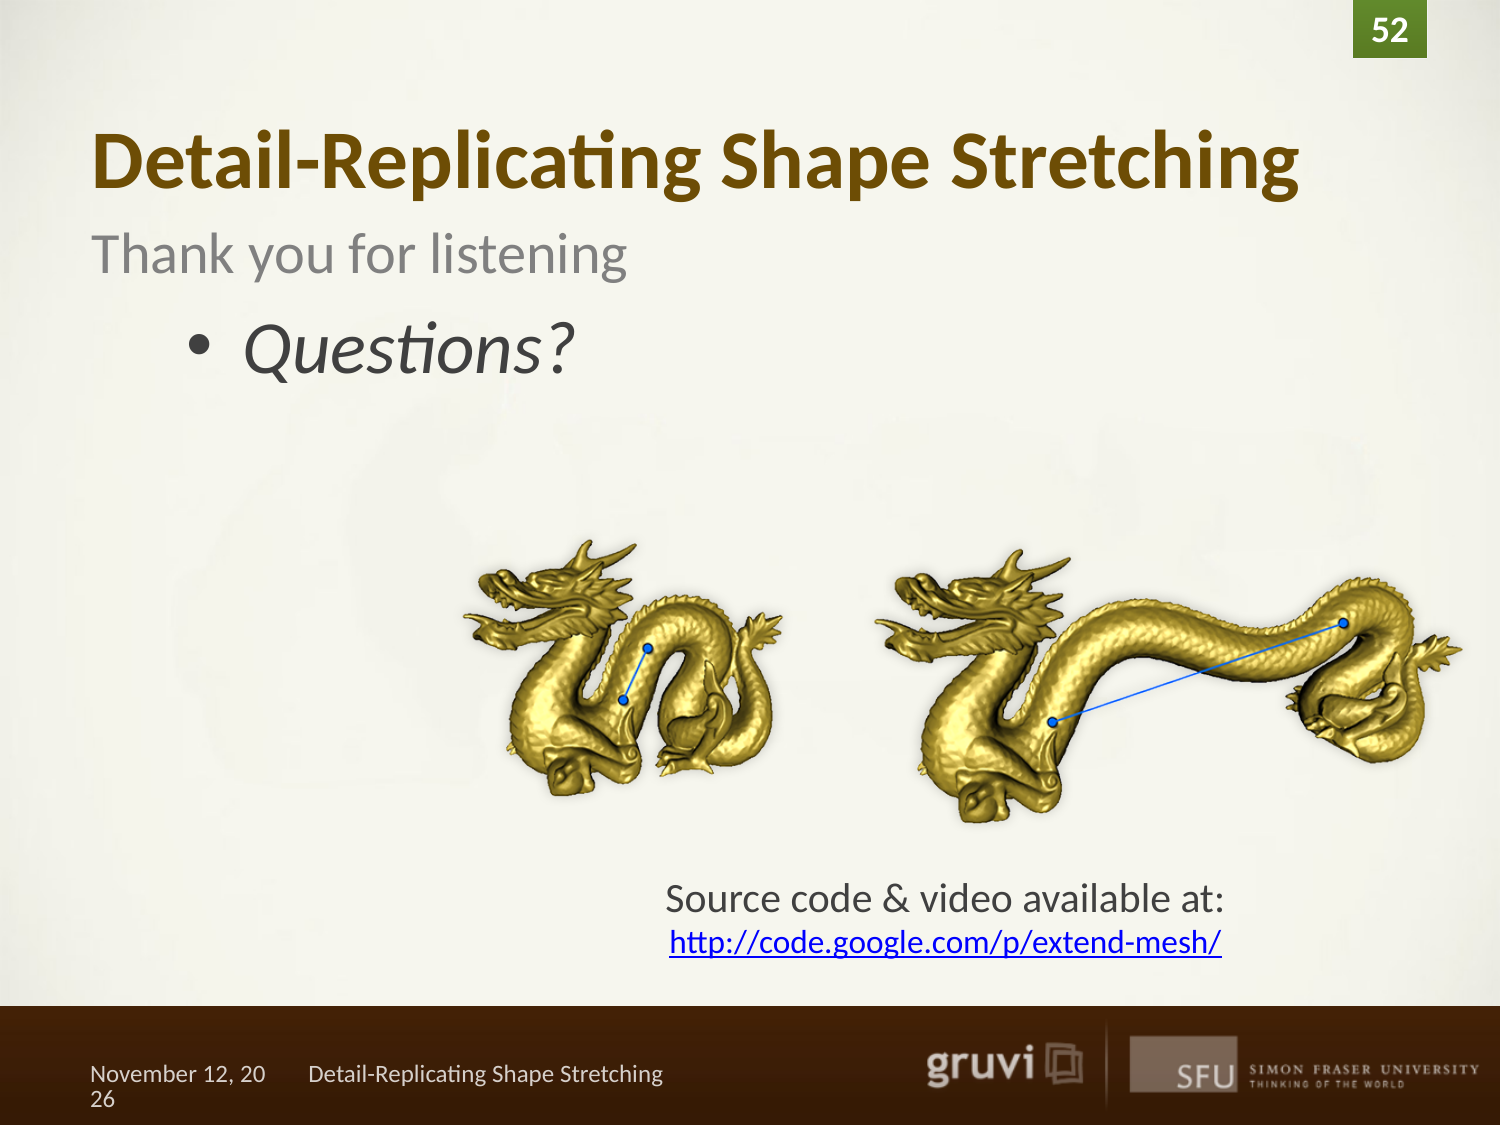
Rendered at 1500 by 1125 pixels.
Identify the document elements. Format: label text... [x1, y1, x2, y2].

text_box http://code.google.com/p/extend-mesh/ [431, 928, 1460, 968]
text_box Source code & video available at: [431, 863, 1460, 928]
list Questions? [171, 291, 1424, 1005]
footer Detail-Replicating Shape Stretching [293, 1042, 762, 1103]
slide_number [75, 1042, 290, 1103]
list Thank you for listening [76, 208, 1424, 291]
title Detail-Replicating Shape Stretching [76, 101, 1424, 208]
slide_number 51 [1352, 0, 1428, 59]
picture [0, 0, 1500, 1125]
